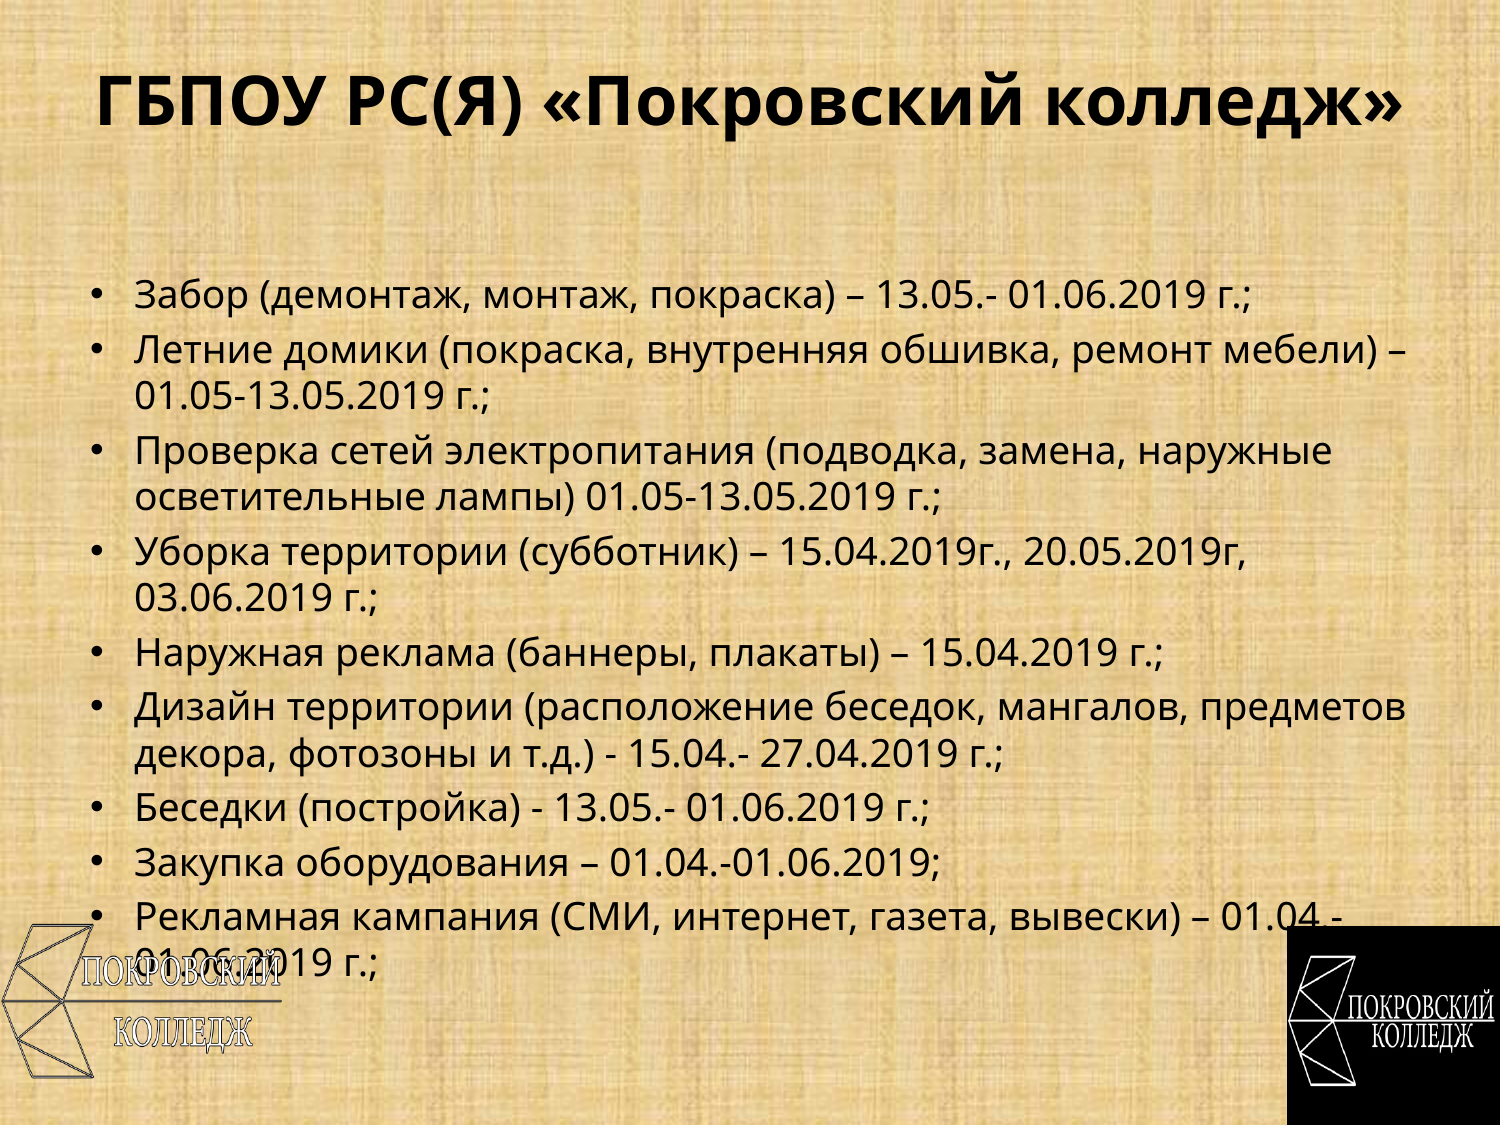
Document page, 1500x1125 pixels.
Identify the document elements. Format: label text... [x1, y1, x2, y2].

list Забор (демонтаж, монтаж, покраска) – 13.05.- 01.06.2019 г.; Летние домики (покраска, внутренняя обшивка, ремонт мебели) – 01.05-13.05.2019 г.; Проверка сетей электропитания (подводка, замена, наружные осветительные лампы) 01.05-13.05.2019 г.; Уборка территории (субботник) – 15.04.2019г., 20.05.2019г, 03.06.2019 г.; Наружная реклама (баннеры, плакаты) – 15.04.2019 г.; Дизайн территории (расположение беседок, мангалов, предметов декора, фотозоны и т.д.) - 15.04.- 27.04.2019 г.; Беседки (постройка) - 13.05.- 01.06.2019 г.; Закупка оборудования – 01.04.-01.06.2019; Рекламная кампания (СМИ, интернет, газета, вывески) – 01.04.-01.06.2019 г.; [75, 262, 1425, 1005]
picture [0, 0, 1500, 1125]
title ГБПОУ РС(Я) «Покровский колледж» [75, 45, 1425, 233]
